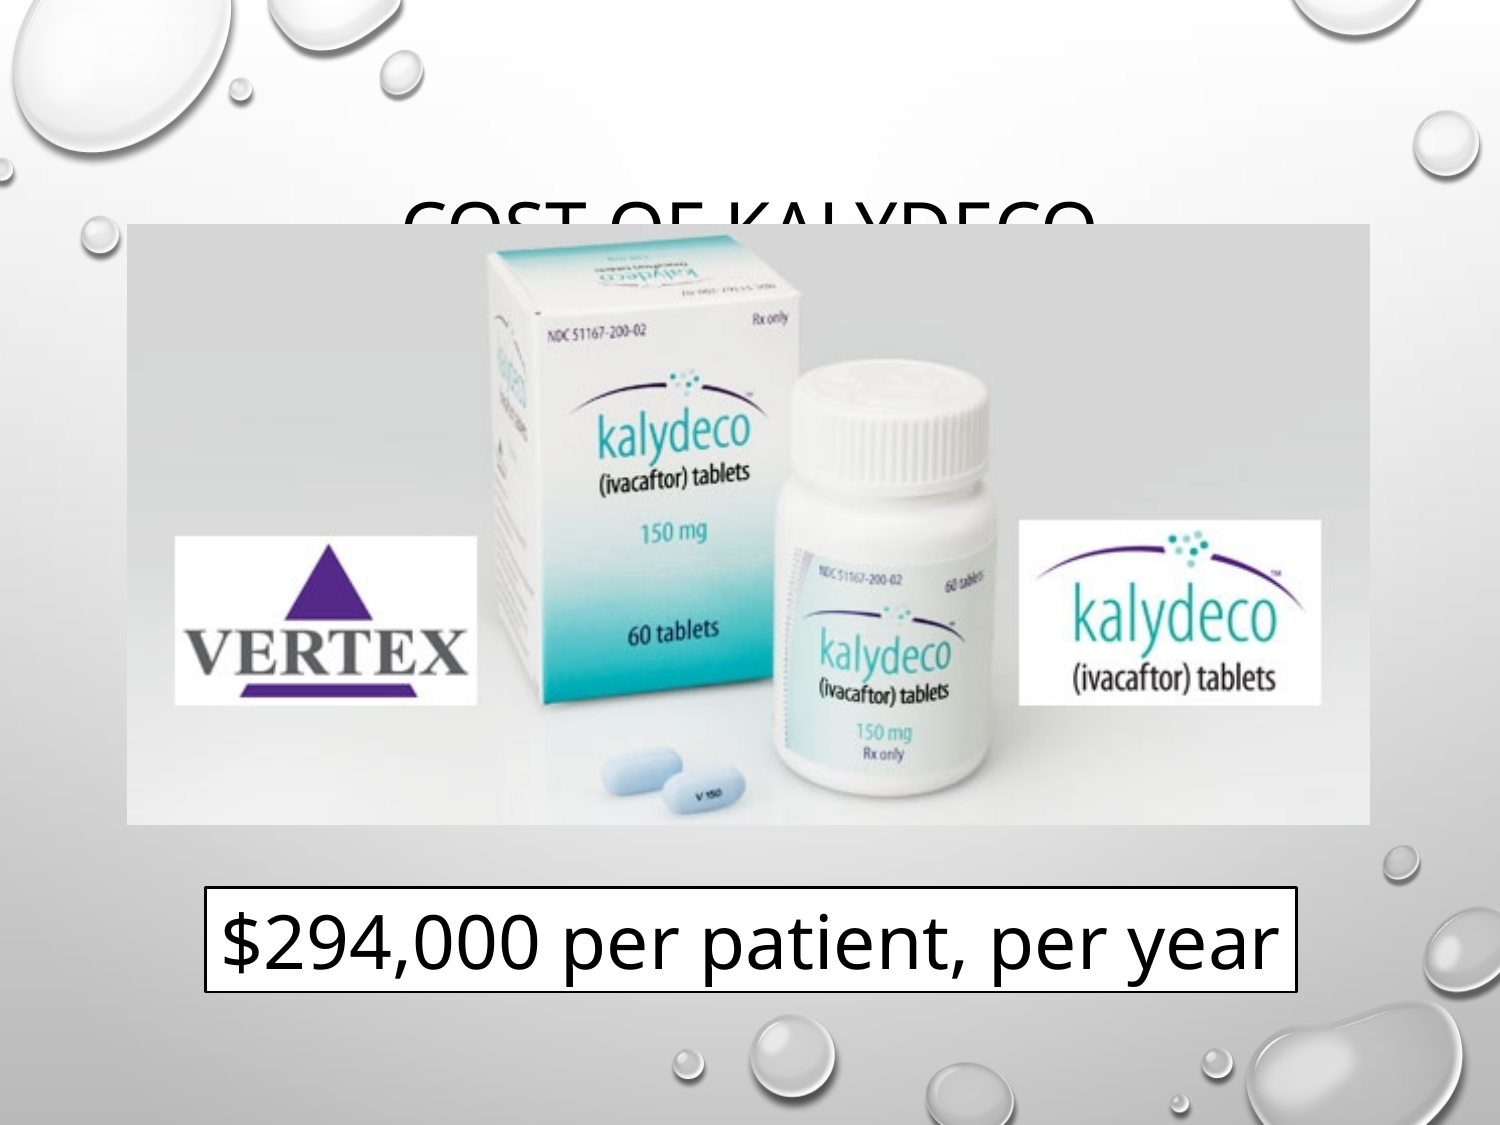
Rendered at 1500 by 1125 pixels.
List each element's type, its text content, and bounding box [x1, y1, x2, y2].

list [126, 224, 1370, 826]
title Cost of Kalydeco [112, 101, 1388, 364]
text_box $294,000 per patient, per year [204, 886, 1298, 993]
picture [0, 0, 1500, 1125]
